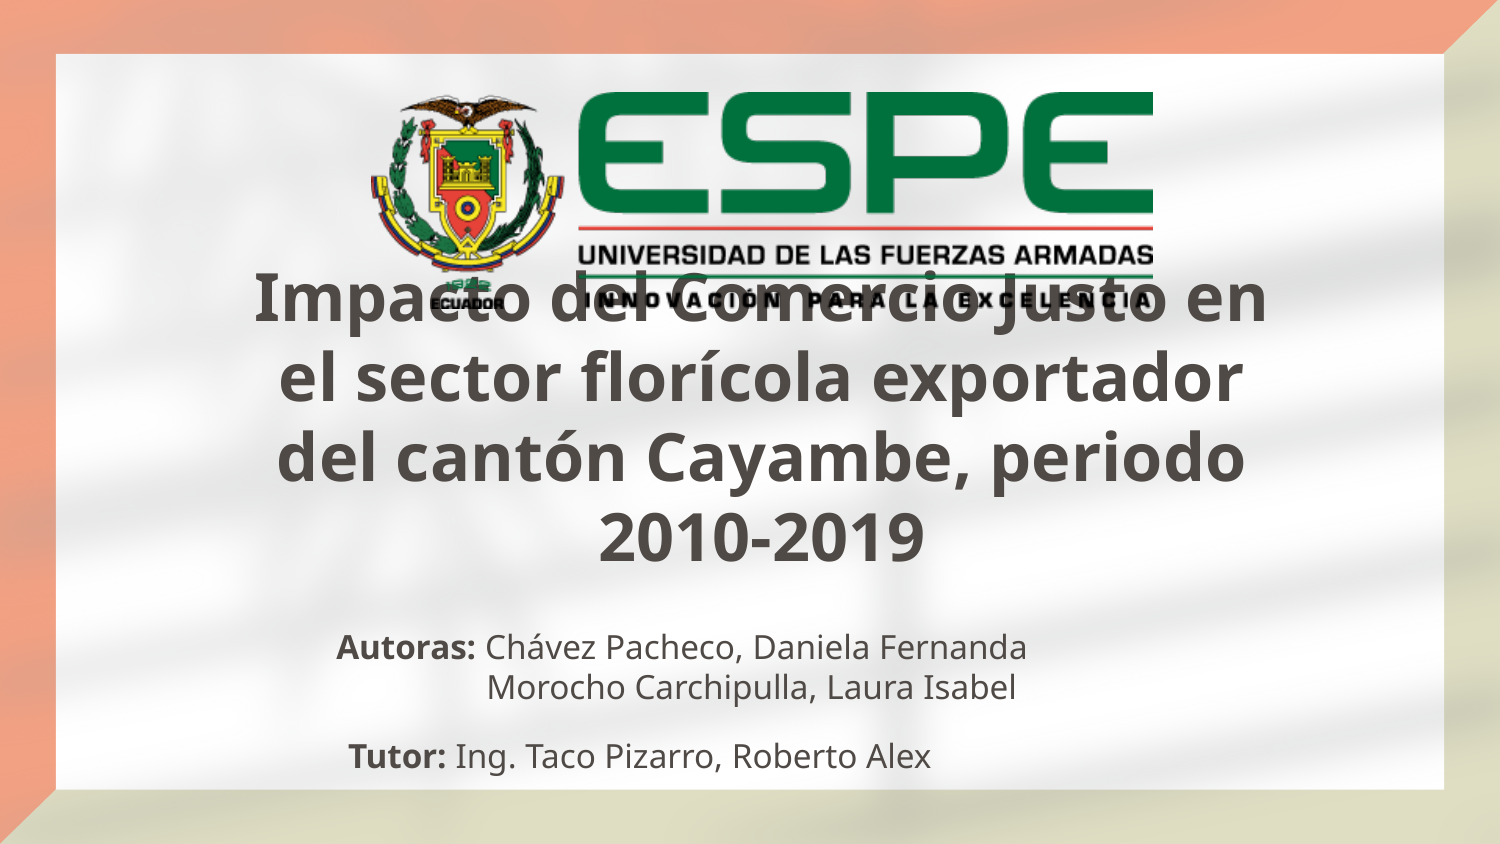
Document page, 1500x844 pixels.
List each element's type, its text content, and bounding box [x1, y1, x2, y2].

picture [371, 92, 1153, 309]
subtitle Autoras: Chávez Pacheco, Daniela Fernanda Morocho Carchipulla, Laura Isabel [321, 610, 1203, 700]
title Impacto del Comercio Justo en el sector florícola exportador del cantón Cayambe, periodo 2010-2019 [223, 329, 1300, 590]
text_box Tutor: Ing. Taco Pizarro, Roberto Alex [333, 720, 1215, 788]
